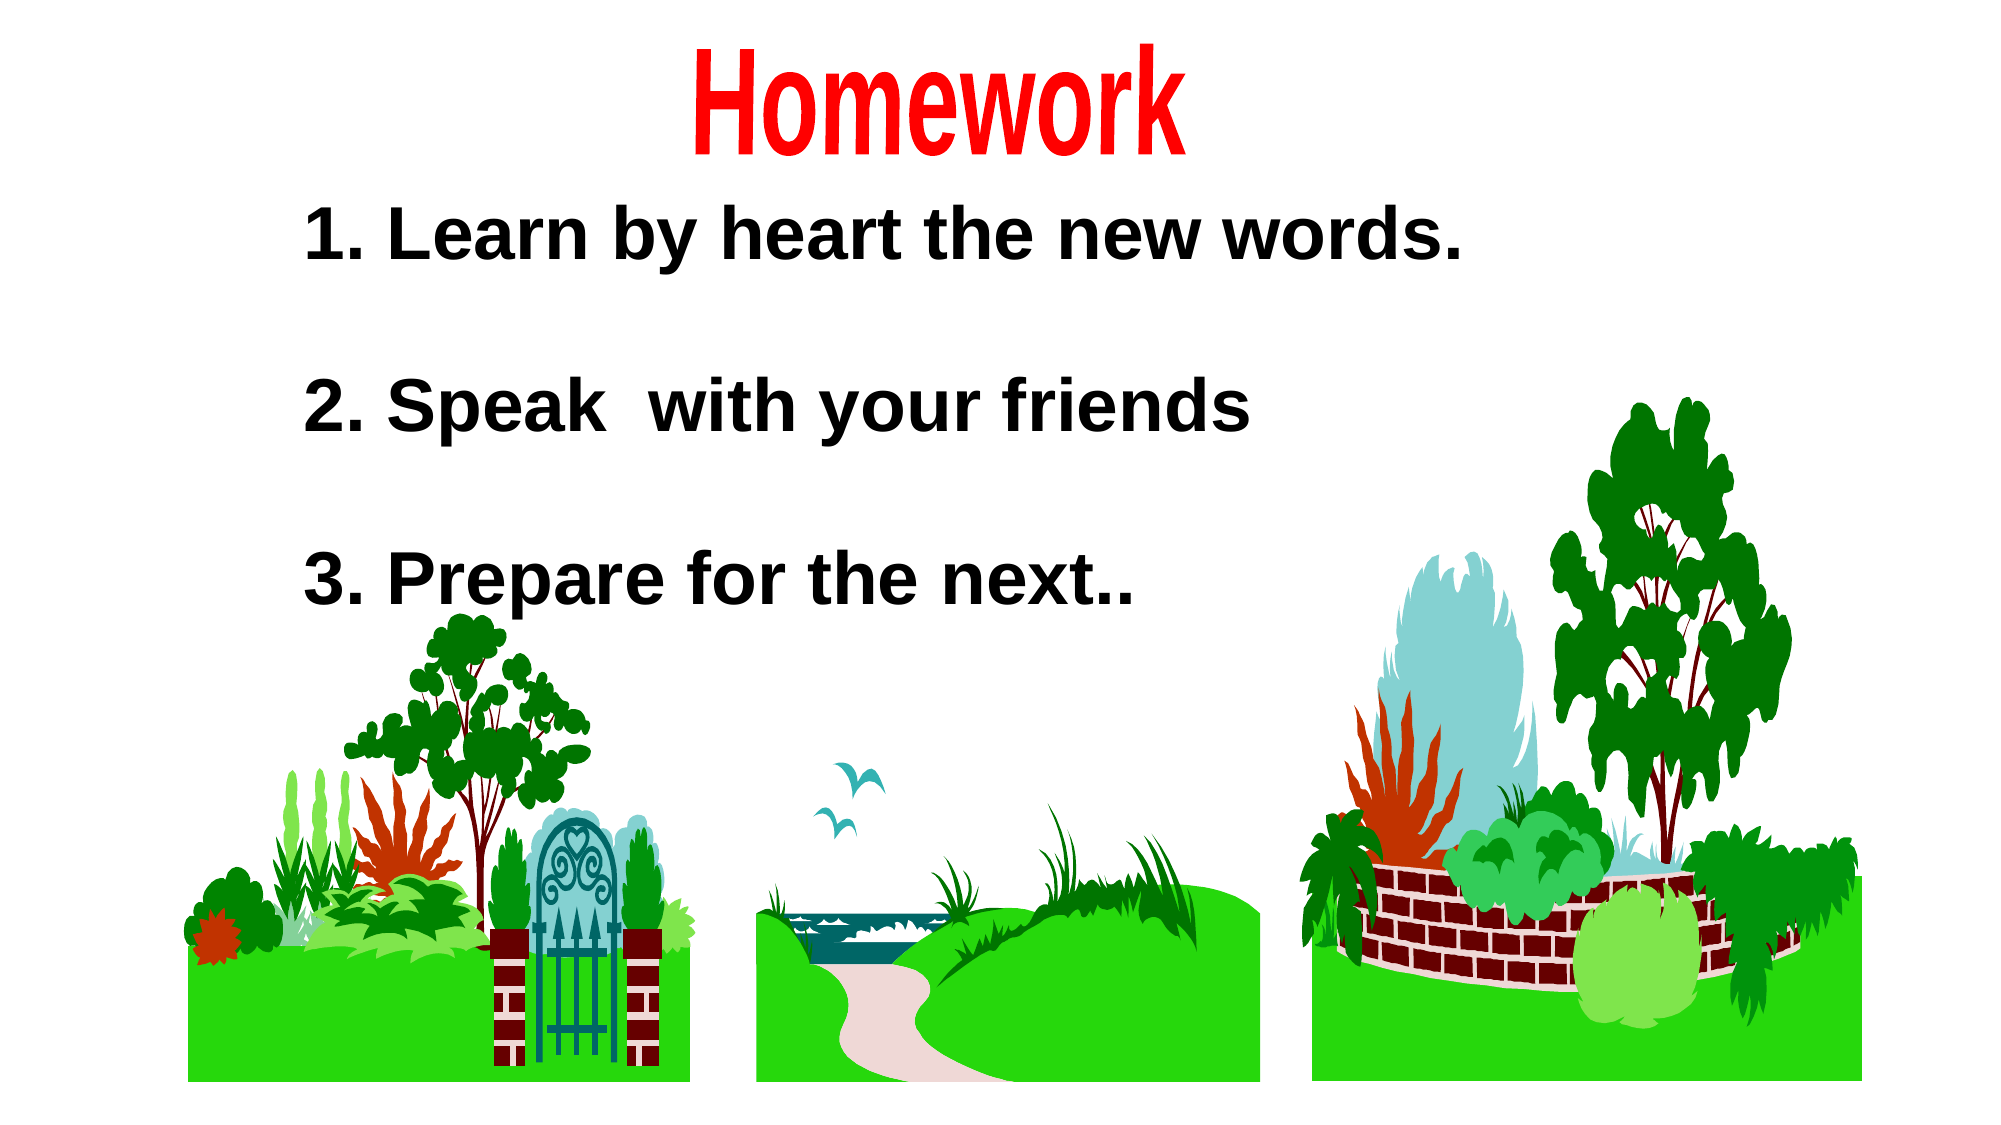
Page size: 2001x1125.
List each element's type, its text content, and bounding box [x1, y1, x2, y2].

picture [756, 753, 1261, 1082]
text_box Learn by heart the new words. Speak with your friends Prepare for the next.. [288, 131, 1568, 627]
picture [179, 605, 696, 1082]
picture [1299, 388, 1863, 1082]
